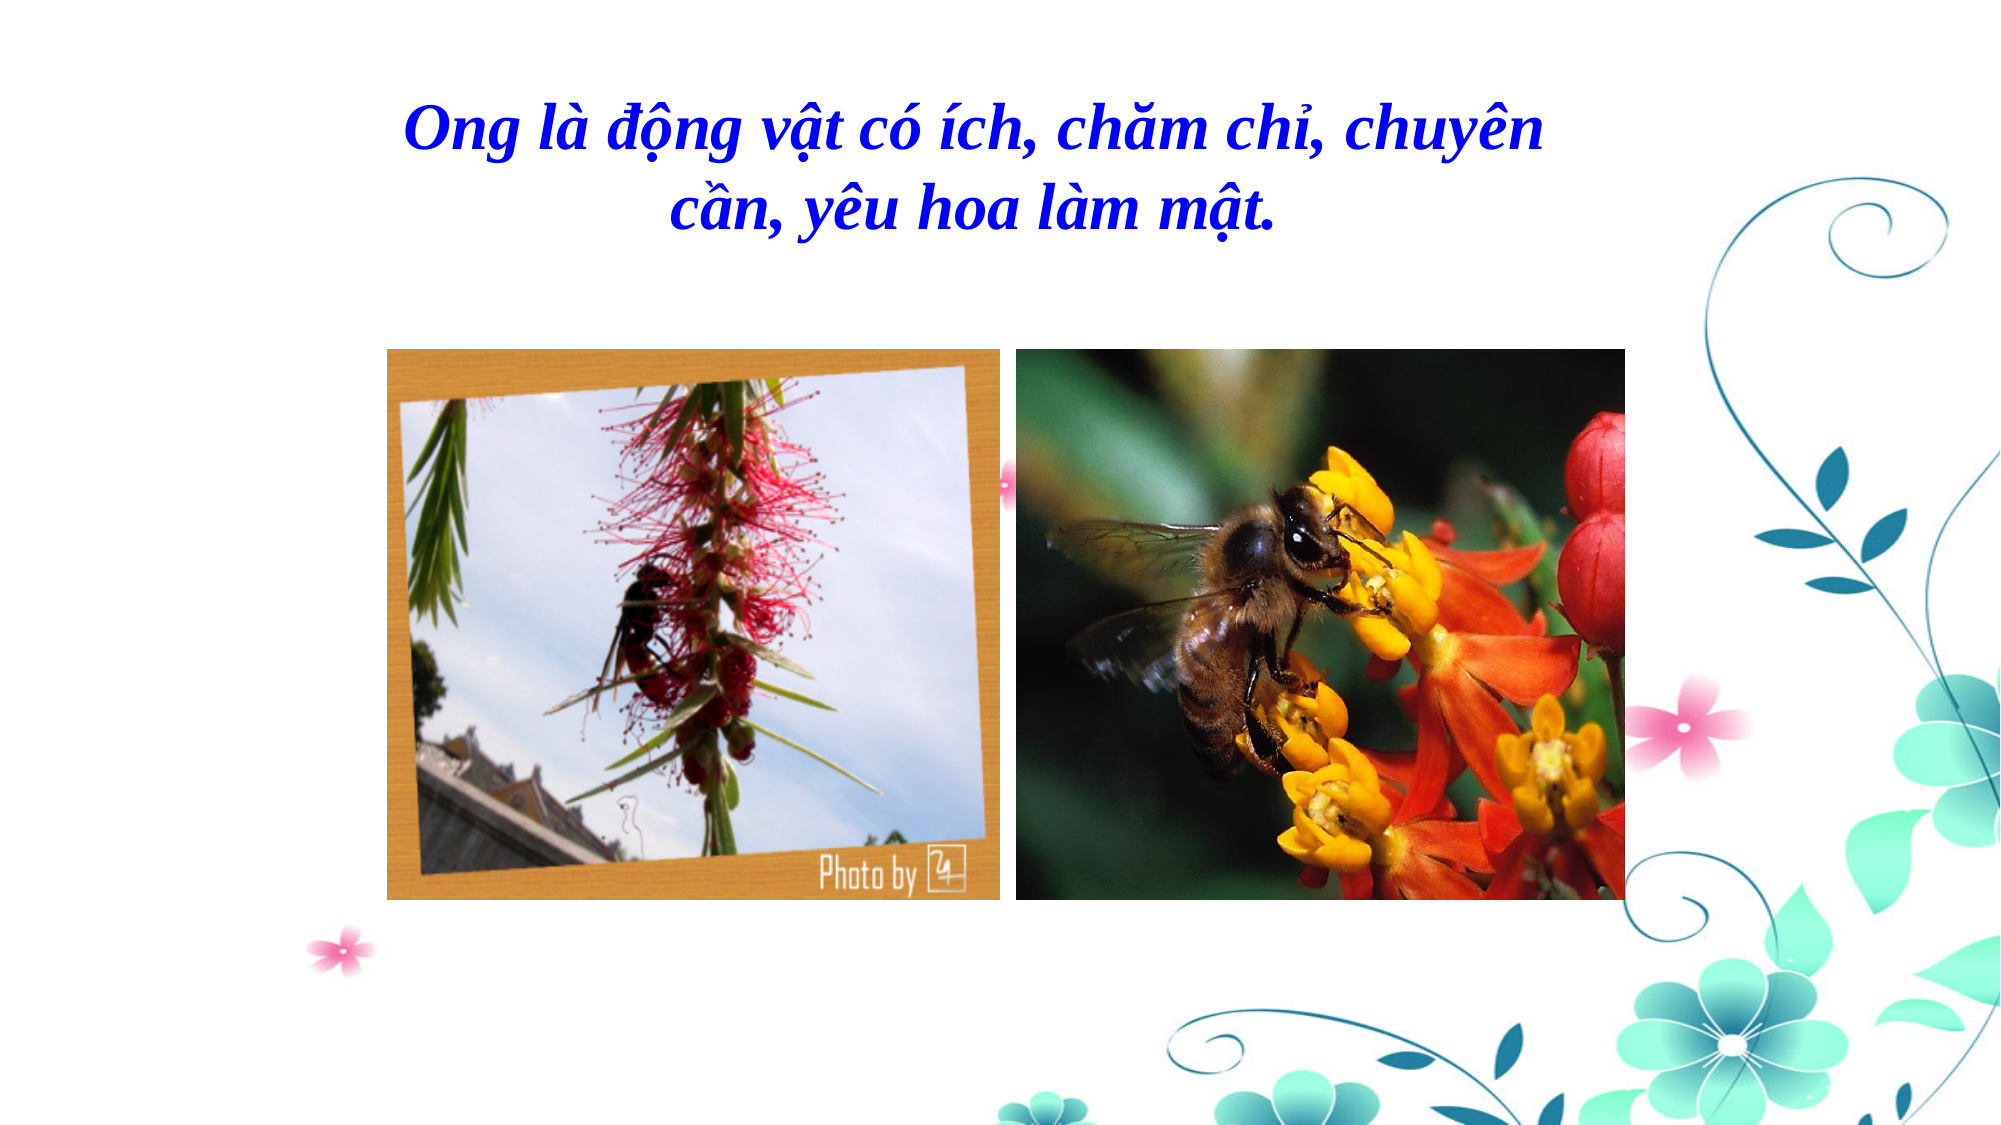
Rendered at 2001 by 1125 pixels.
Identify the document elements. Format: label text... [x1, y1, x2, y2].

text_box Ong là động vật có ích, chăm chỉ, chuyên cần, yêu hoa làm mật. [324, 75, 1625, 250]
picture [0, 0, 2001, 1125]
